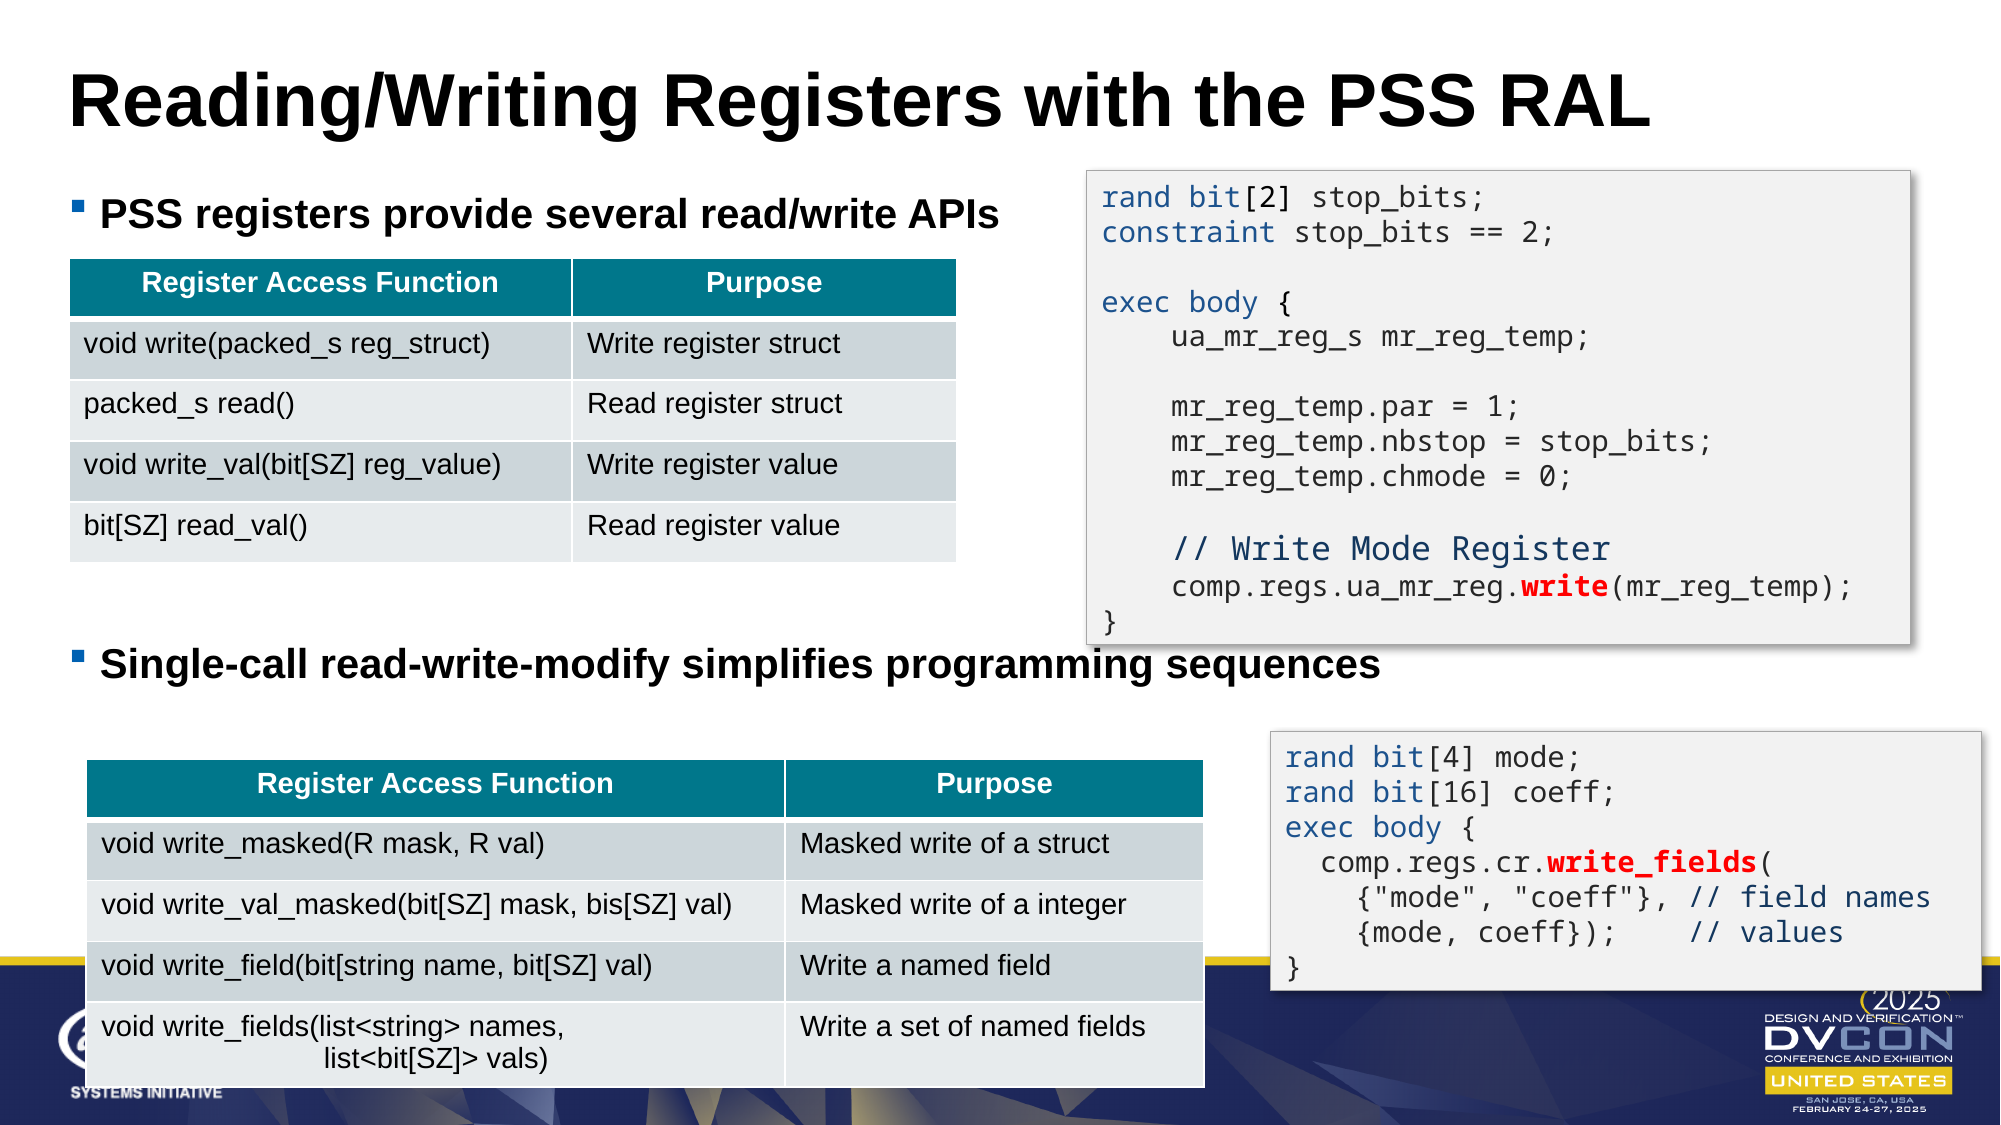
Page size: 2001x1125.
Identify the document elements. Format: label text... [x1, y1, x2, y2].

table_header Register Access Function [87, 760, 784, 817]
picture [0, 0, 2000, 1125]
text_box Reading/Writing Registers with the PSS RAL [68, 52, 1934, 151]
table_cell packed_s read() [70, 381, 571, 440]
text_box rand bit[2] stop_bits; constraint stop_bits == 2; exec body { ua_mr_reg_s mr_reg_temp; mr_reg_temp.par = 1; mr_reg_temp.nbstop = stop_bits; mr_reg_temp.chmode = 0; // Write Mode Register comp.regs.ua_mr_reg.write(mr_reg_temp); } [1086, 170, 1911, 645]
table_cell void write_masked(R mask, R val) [87, 823, 784, 880]
table_cell void write_val(bit[SZ] reg_value) [70, 442, 571, 501]
table_cell void write_field(bit[string name, bit[SZ] val) [87, 942, 784, 1001]
text_box rand bit[4] mode; rand bit[16] coeff; exec body { comp.regs.cr.write_fields( {"mode", "coeff"}, // field names {mode, coeff}); // values } [1270, 731, 1982, 991]
table_cell Write register value [573, 442, 956, 501]
table_cell Read register value [573, 503, 956, 562]
table_cell bit[SZ] read_val() [70, 503, 571, 562]
text_box PSS registers provide several read/write APIs Single-call read-write-modify simplifies programming sequences [68, 179, 1934, 986]
table_cell void write_fields(list<string> names, list<bit[SZ]> vals) [87, 1003, 784, 1086]
table_cell Write a named field [786, 942, 1203, 1001]
table_cell Write a set of named fields [786, 1003, 1203, 1086]
table_cell Read register struct [573, 381, 956, 440]
table_header Purpose [786, 760, 1203, 817]
table_cell Masked write of a integer [786, 881, 1203, 941]
table_cell Write register struct [573, 322, 956, 379]
table_cell Masked write of a struct [786, 823, 1203, 880]
table_header Purpose [573, 259, 956, 316]
table_cell void write_val_masked(bit[SZ] mask, bis[SZ] val) [87, 881, 784, 941]
table_cell void write(packed_s reg_struct) [70, 322, 571, 379]
table_header Register Access Function [70, 259, 571, 316]
